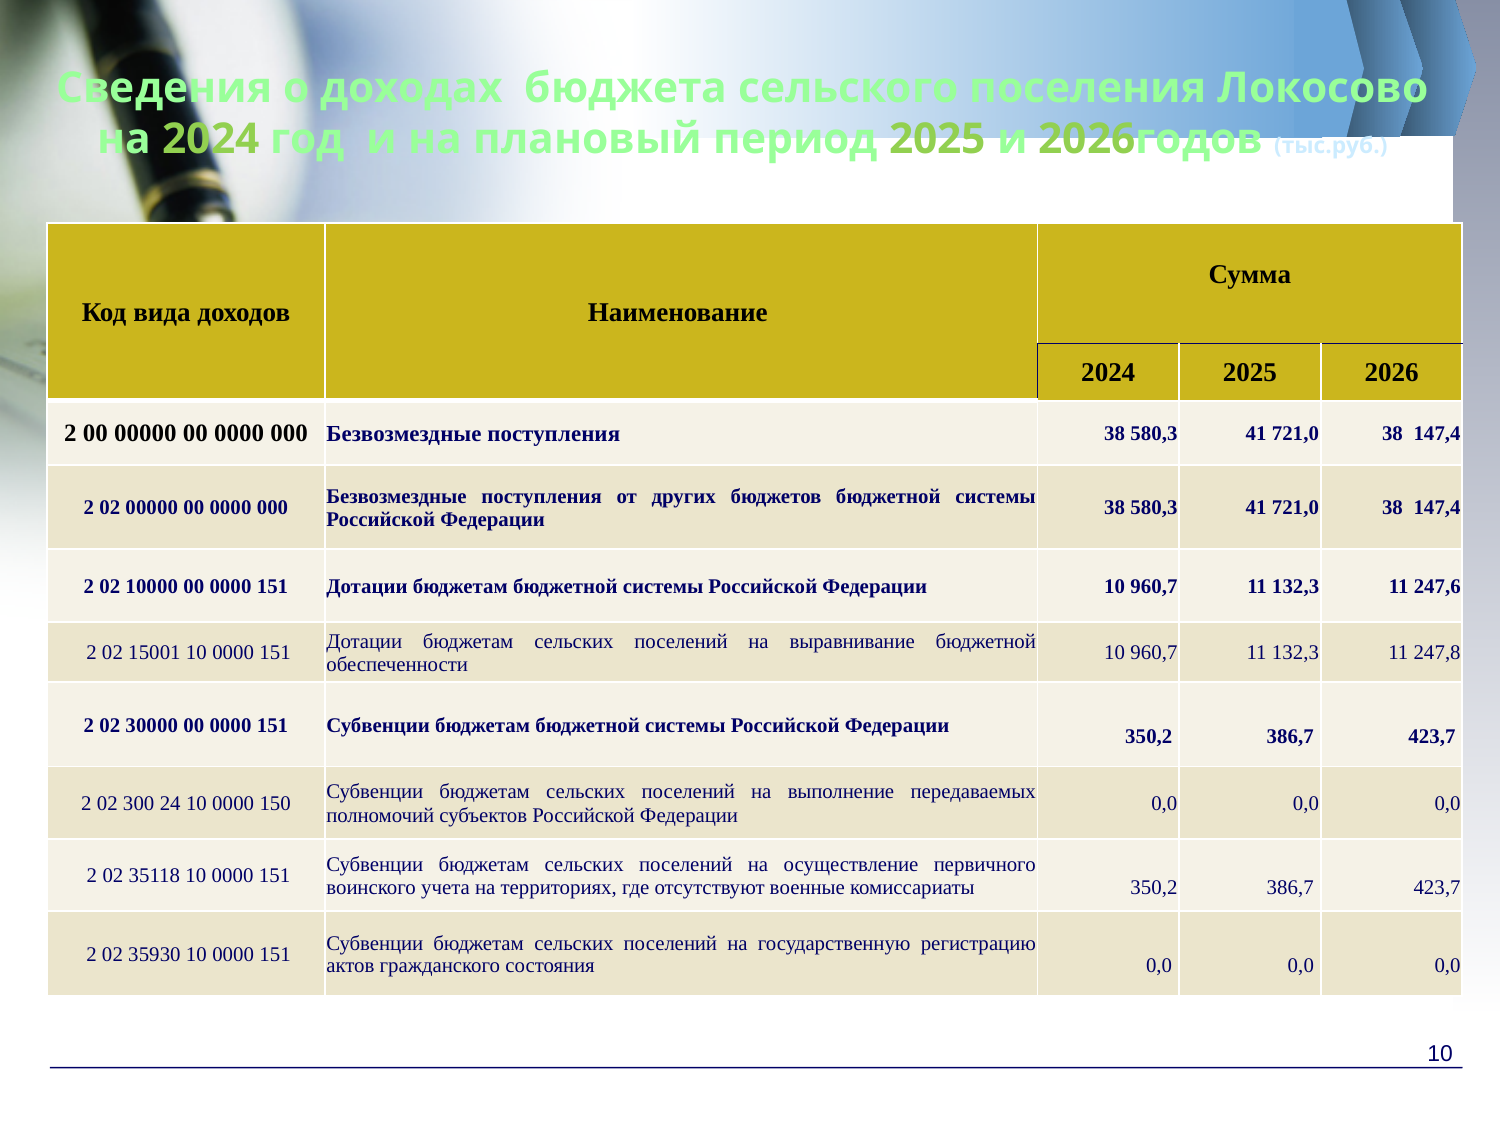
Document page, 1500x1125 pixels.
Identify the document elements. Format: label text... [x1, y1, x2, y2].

table_cell Субвенции бюджетам бюджетной системы Российской Федерации [326, 683, 1037, 766]
table_cell 2 02 15001 10 0000 151 [48, 623, 324, 681]
table_cell Безвозмездные поступления [326, 403, 1037, 464]
table_cell 2 02 35930 10 0000 151 [48, 912, 324, 995]
table_cell 41 721,0 [1180, 402, 1320, 464]
table_header Наименование [326, 224, 1037, 398]
table_cell 350,2 [1038, 840, 1178, 910]
table_cell Субвенции бюджетам сельских поселений на государственную регистрацию актов гражданского состояния [326, 912, 1037, 995]
title Сведения о доходах бюджета сельского поселения Локосово на 2024 год и на плановый период 2025 и 2026годов (тыс.руб.) [35, 46, 1450, 176]
table_cell 2024 [1038, 344, 1178, 400]
table_header Код вида доходов [48, 224, 324, 398]
table_cell 38 580,3 [1038, 402, 1178, 464]
table_cell 11 247,6 [1322, 550, 1461, 621]
table_cell 38 580,3 [1038, 466, 1178, 548]
table_cell 2 02 35118 10 0000 151 [48, 840, 324, 910]
table_cell 11 132,3 [1180, 550, 1320, 621]
table_cell 423,7 [1322, 683, 1461, 766]
table_cell 2 00 00000 00 0000 000 [48, 403, 324, 464]
table_cell 0,0 [1180, 767, 1320, 838]
table_cell 0,0 [1322, 912, 1461, 995]
table_header Сумма [1038, 224, 1461, 343]
table_cell 386,7 [1180, 683, 1320, 766]
table_cell 2025 [1180, 344, 1320, 400]
table_cell Дотации бюджетам бюджетной системы Российской Федерации [326, 550, 1037, 621]
table_cell 38 147,4 [1322, 466, 1461, 548]
table_cell 2 02 30000 00 0000 151 [48, 683, 324, 766]
table_cell 2 02 300 24 10 0000 150 [48, 767, 324, 838]
table_cell Субвенции бюджетам сельских поселений на осуществление первичного воинского учета на территориях, где отсутствуют военные комиссариаты [326, 840, 1037, 910]
table_cell 386,7 [1180, 840, 1320, 910]
table_cell 11 132,3 [1180, 623, 1320, 681]
table_cell 10 960,7 [1038, 550, 1178, 621]
table_cell 423,7 [1322, 840, 1461, 910]
table_cell Безвозмездные поступления от других бюджетов бюджетной системы Российской Федерации [326, 466, 1037, 548]
table_cell 11 247,8 [1322, 623, 1461, 681]
slide_number 10 [1412, 1031, 1475, 1122]
table_cell 38 147,4 [1322, 402, 1461, 464]
table_cell 0,0 [1038, 767, 1178, 838]
table_cell 10 960,7 [1038, 623, 1178, 681]
table_cell 2 02 10000 00 0000 151 [48, 550, 324, 621]
table_cell 0,0 [1322, 767, 1461, 838]
table_cell 350,2 [1038, 683, 1178, 766]
table_cell Дотации бюджетам сельских поселений на выравнивание бюджетной обеспеченности [326, 623, 1037, 681]
table_cell 2026 [1322, 344, 1461, 400]
table_cell Субвенции бюджетам сельских поселений на выполнение передаваемых полномочий субъектов Российской Федерации [326, 767, 1037, 838]
table_cell 0,0 [1180, 912, 1320, 995]
table_cell 41 721,0 [1180, 466, 1320, 548]
table_cell 2 02 00000 00 0000 000 [48, 466, 324, 548]
table_cell 0,0 [1038, 912, 1178, 995]
picture [0, 0, 632, 623]
